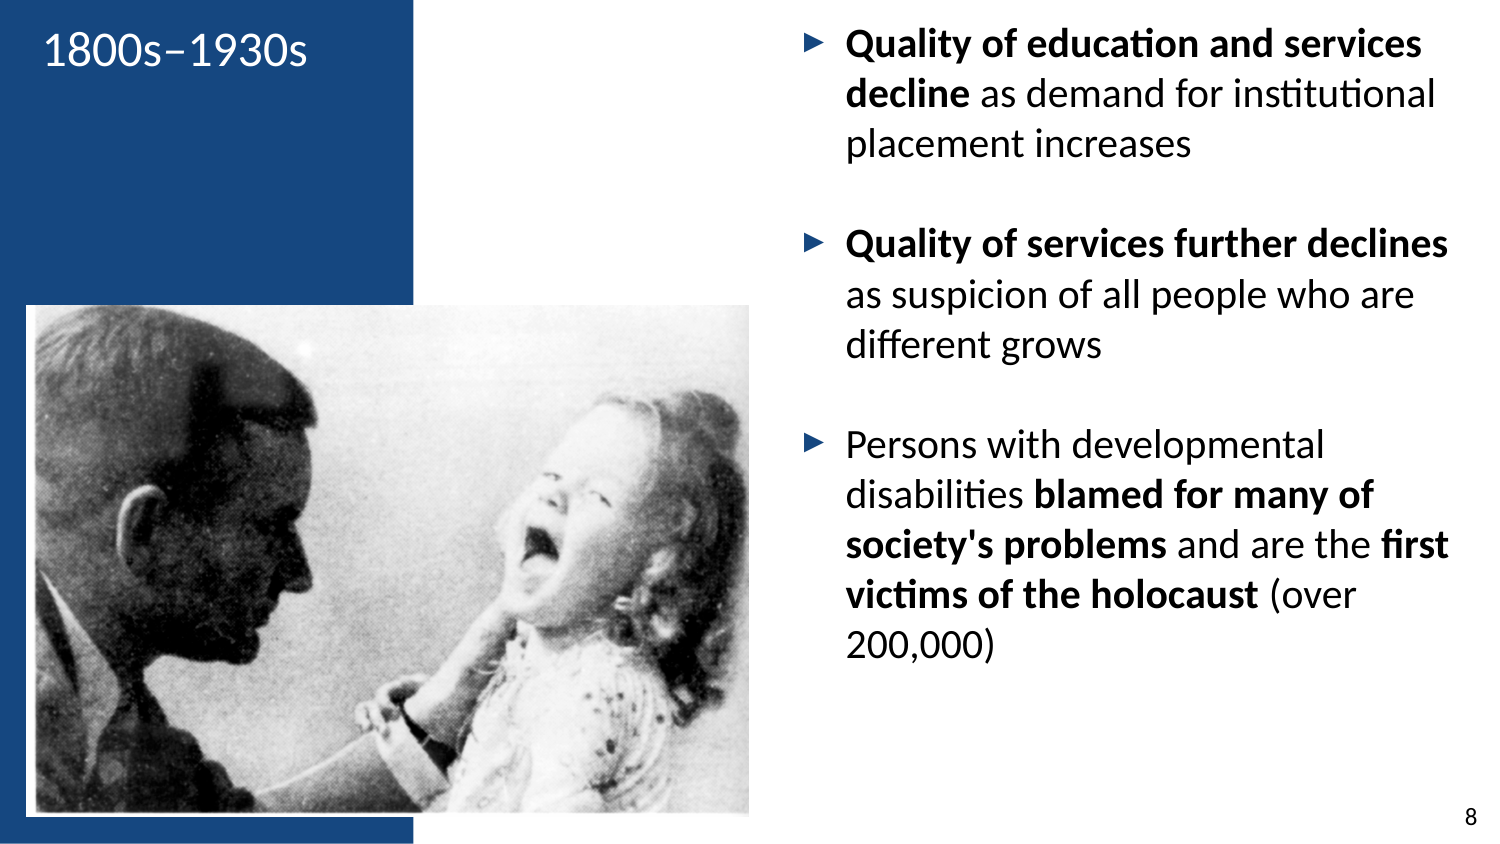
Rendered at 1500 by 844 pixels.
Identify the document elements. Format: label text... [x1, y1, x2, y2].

title 1800s–1930s [26, 8, 387, 213]
picture [26, 305, 749, 817]
list Quality of education and services decline as demand for institutional placement increases Quality of services further declines as suspicion of all people who are different grows Persons with developmental disabilities blamed for many of society's problems and are the first victims of the holocaust (over 200,000) [782, 8, 1476, 817]
